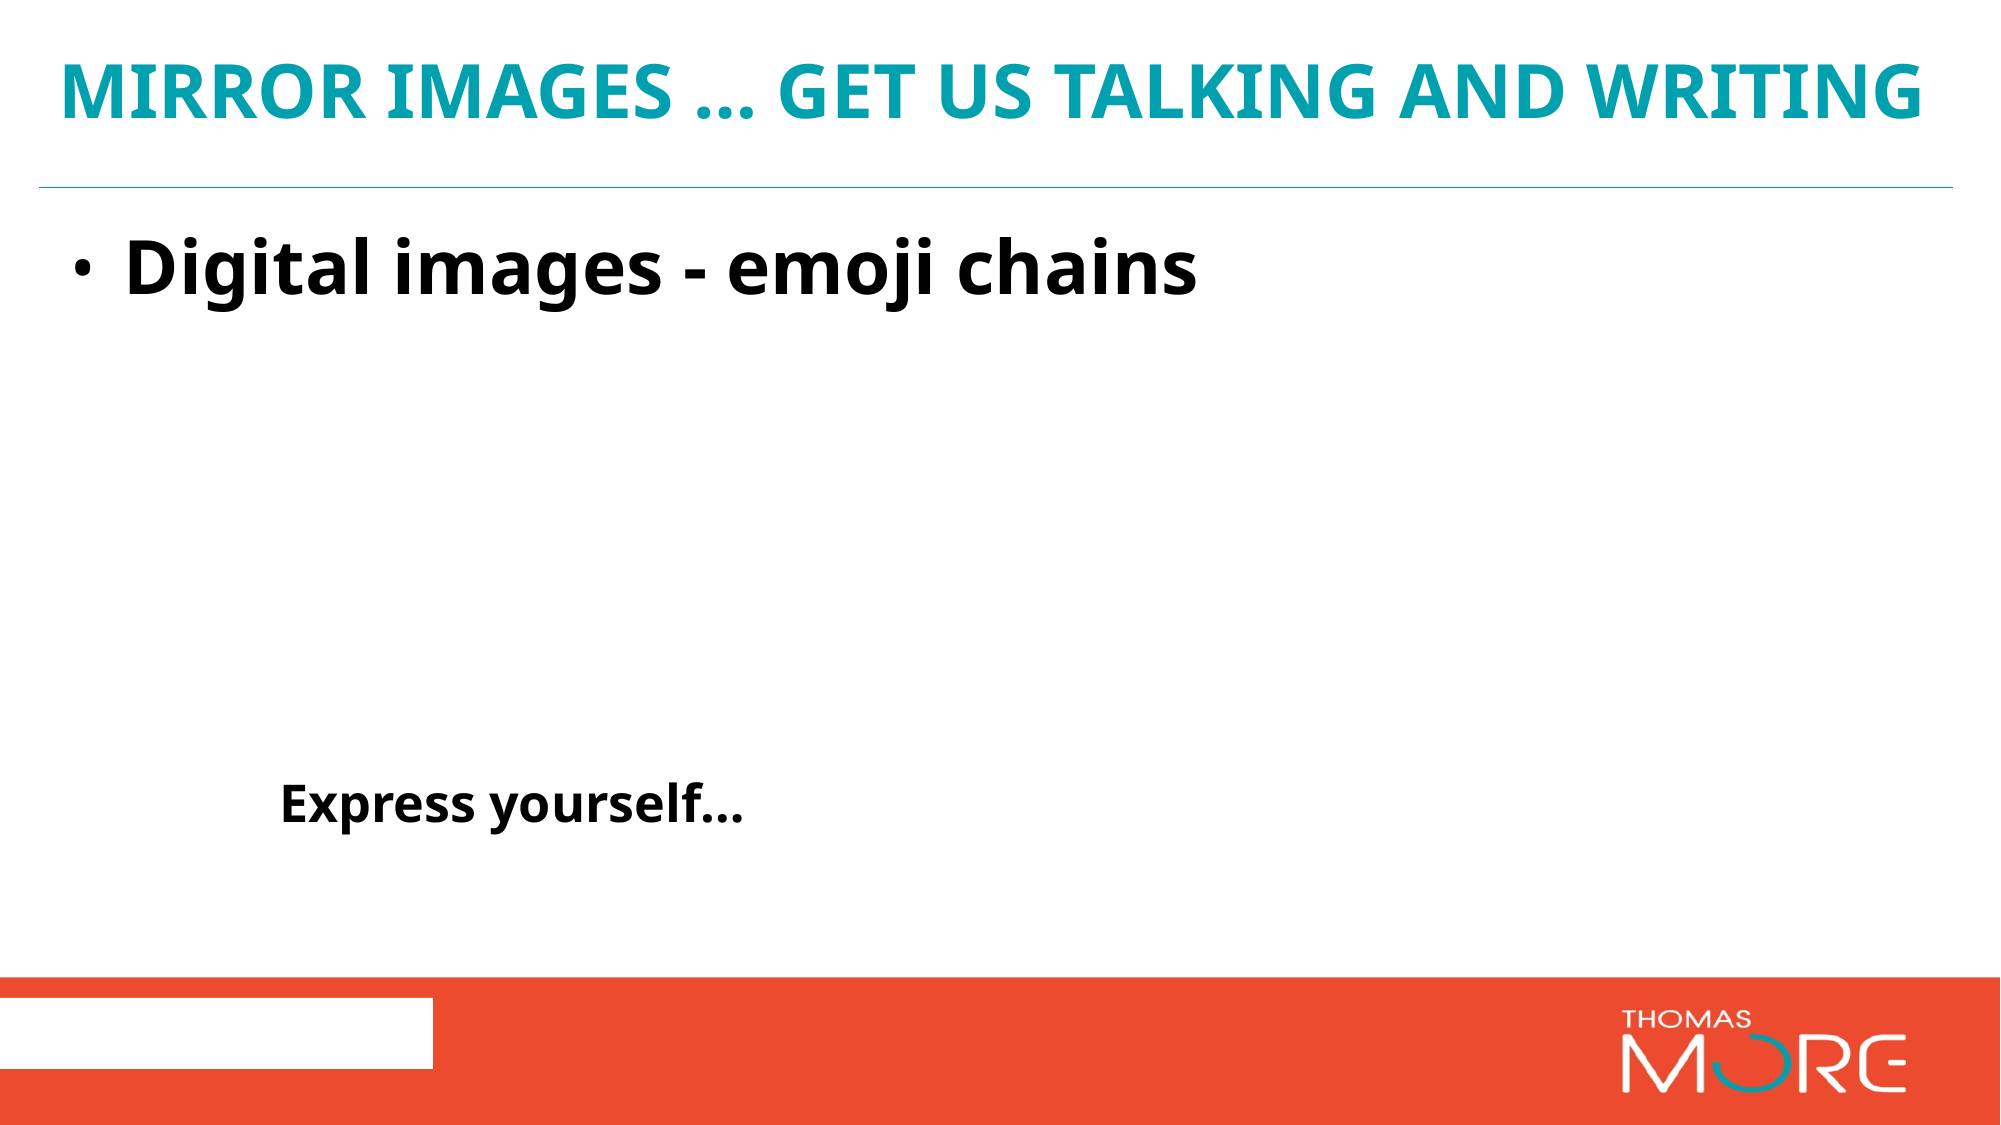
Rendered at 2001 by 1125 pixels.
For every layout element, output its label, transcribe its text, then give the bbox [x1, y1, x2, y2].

list Digital images - emoji chains Express yourself… [0, 188, 2000, 916]
title Mirror images … get us talking and writing [0, 0, 2000, 188]
picture [1582, 980, 1945, 1122]
